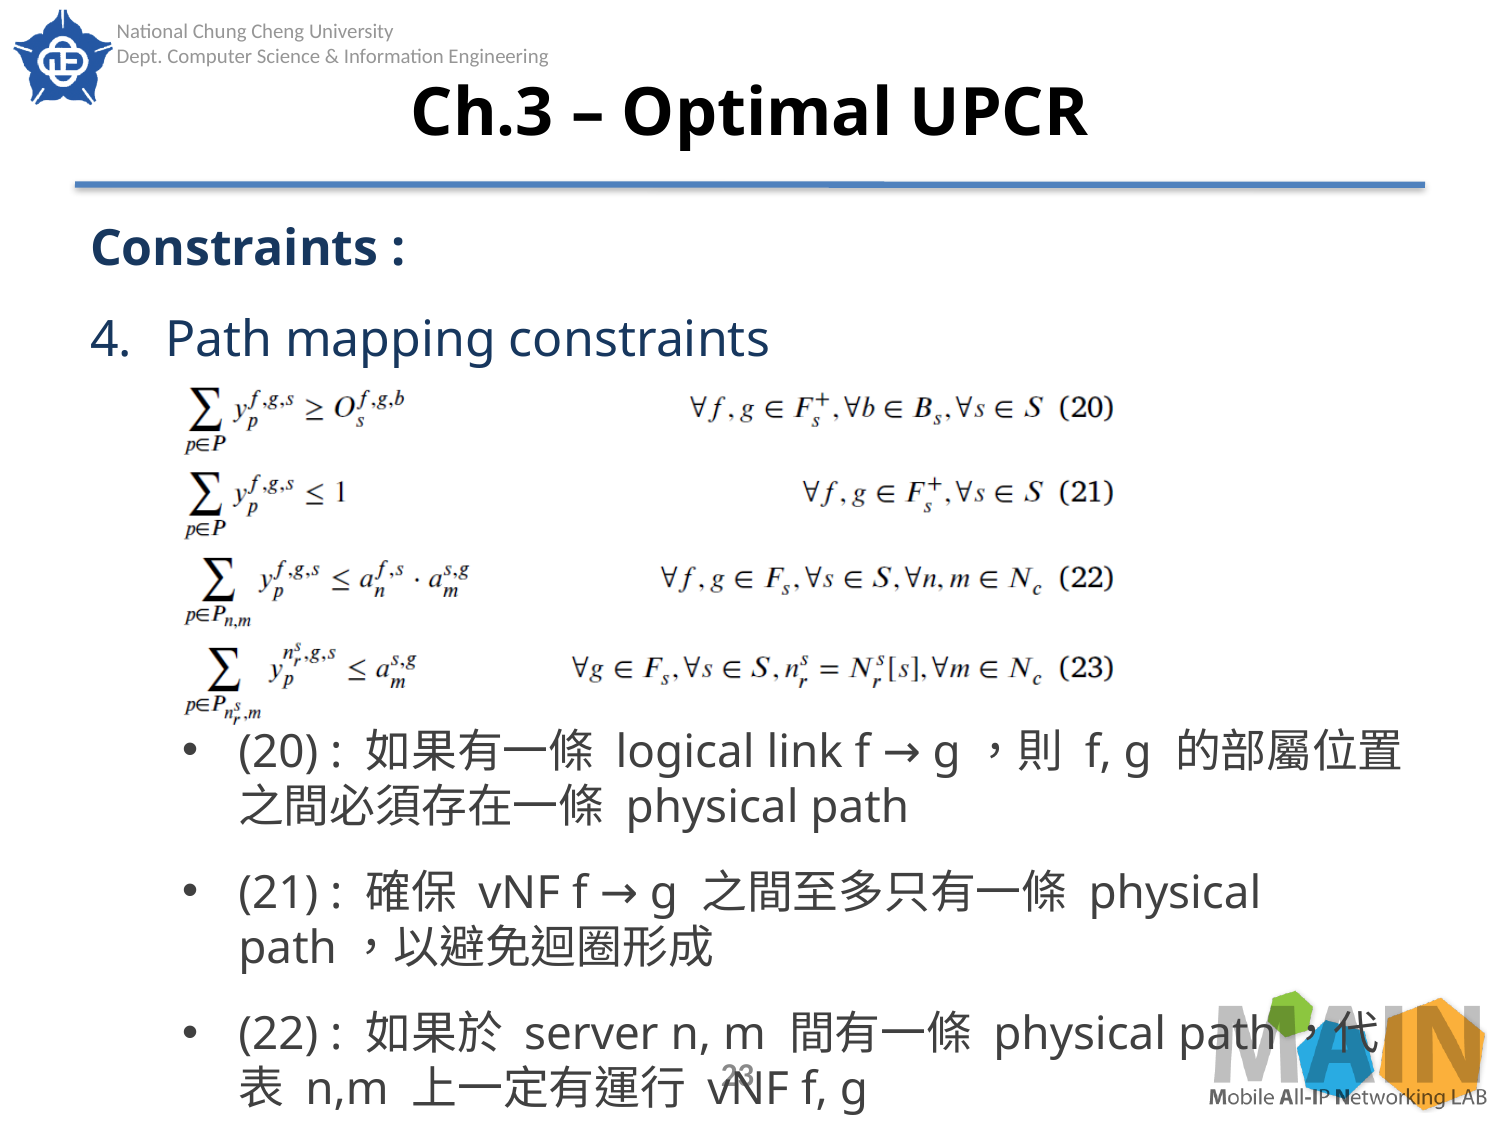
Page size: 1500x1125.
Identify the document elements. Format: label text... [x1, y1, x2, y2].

picture [1050, 987, 1488, 1113]
picture [170, 377, 1129, 728]
title Ch.3 – Optimal UPCR [75, 45, 1425, 173]
slide_number 23 [562, 1042, 913, 1103]
picture [0, 0, 126, 113]
list Constraints : Path mapping constraints (20) : 如果有一條 logical link f → g，則 f, g 的部屬位置之間必須存在一條 physical path (21) : 確保 vNF f → g 之間至多只有一條 physical path，以避免迴圈形成 (22) : 如果於 server n, m 間有一條 physical path，代表 n,m 上一定有運行 vNF f, g [75, 208, 1425, 1024]
